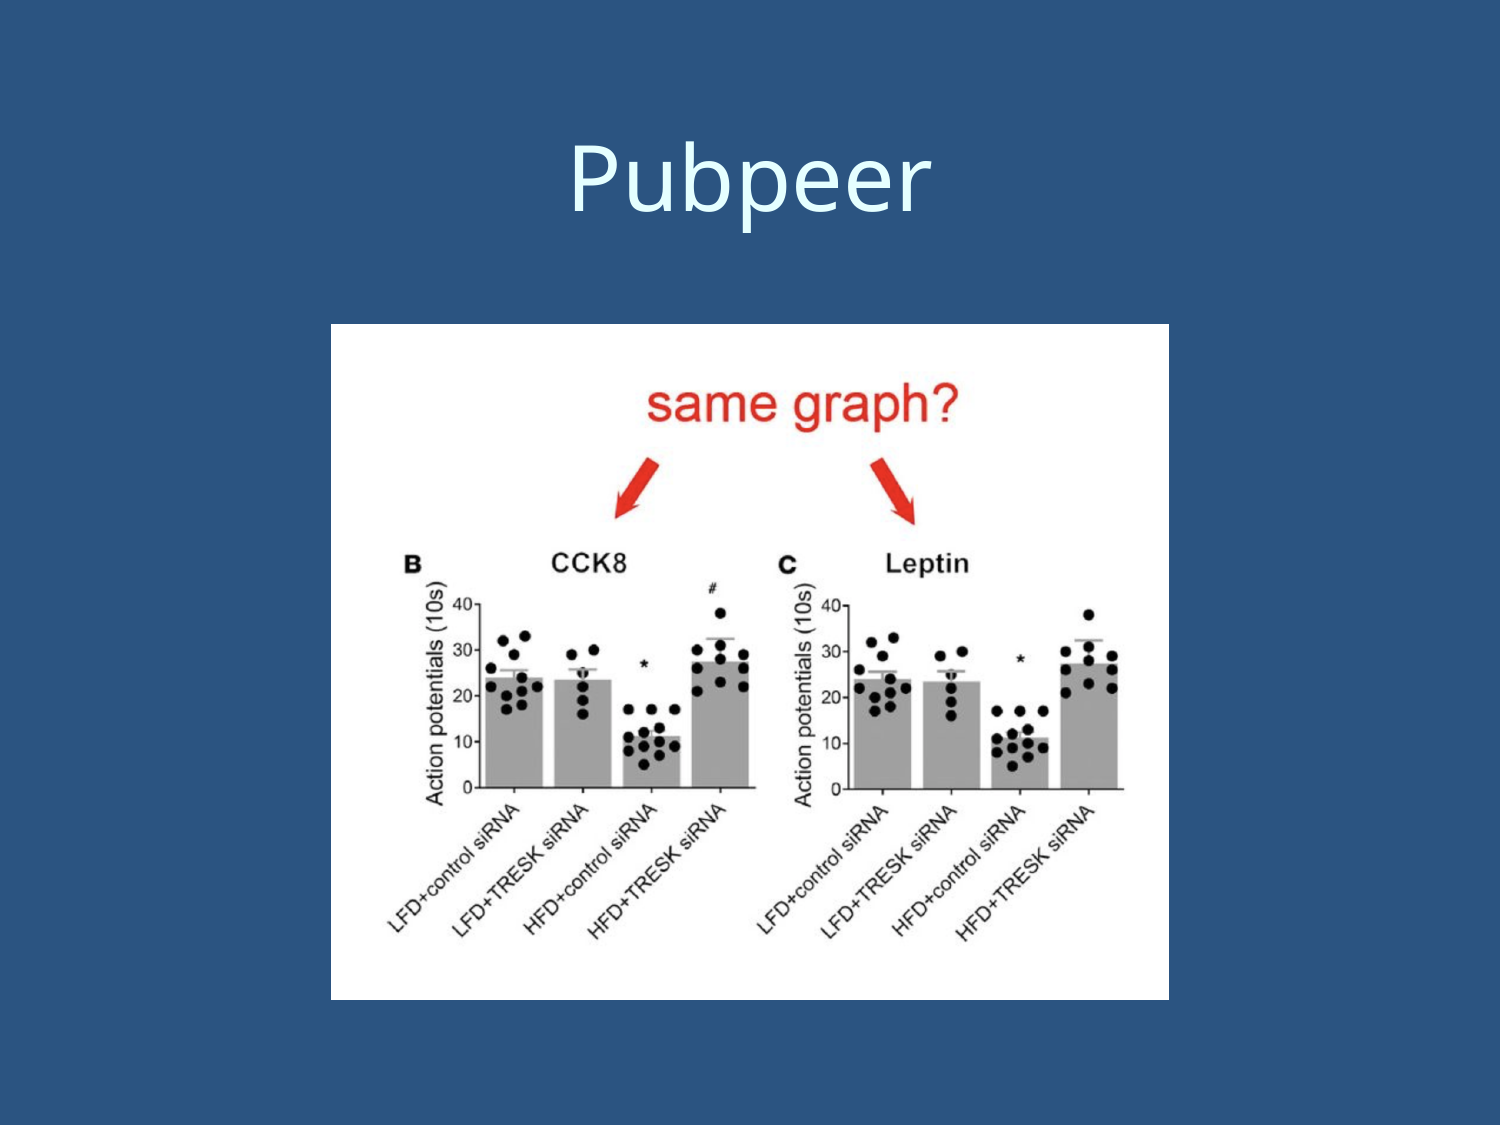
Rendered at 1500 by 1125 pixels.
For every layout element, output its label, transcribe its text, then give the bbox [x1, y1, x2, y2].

title Pubpeer [75, 62, 1425, 288]
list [331, 324, 1169, 1001]
